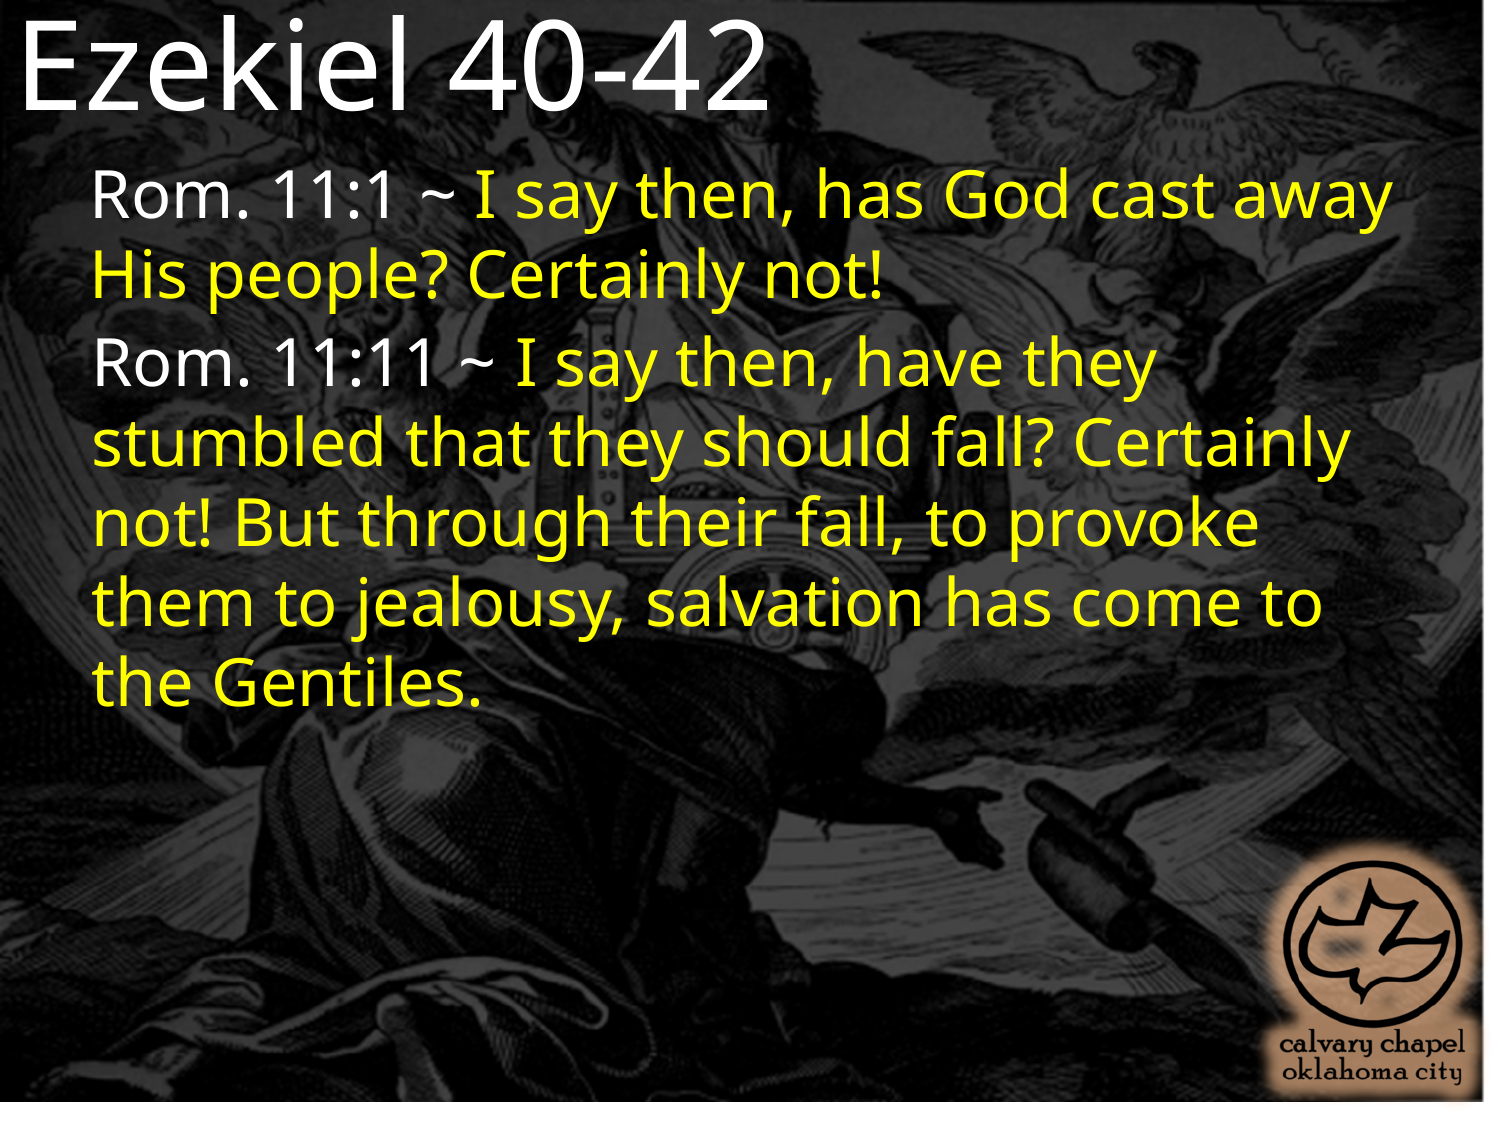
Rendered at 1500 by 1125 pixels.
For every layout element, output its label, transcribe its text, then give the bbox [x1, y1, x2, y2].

text_box Ezekiel 40-42 [0, 0, 1245, 143]
text_box Rom. 11:1 ~ I say then, has God cast away His people? Certainly not! [74, 144, 1425, 320]
text_box Rom. 11:11 ~ I say then, have they stumbled that they should fall? Certainly not! But through their fall, to provoke them to jealousy, salvation has come to the Gentiles. [76, 312, 1427, 727]
picture [0, 0, 1500, 1125]
